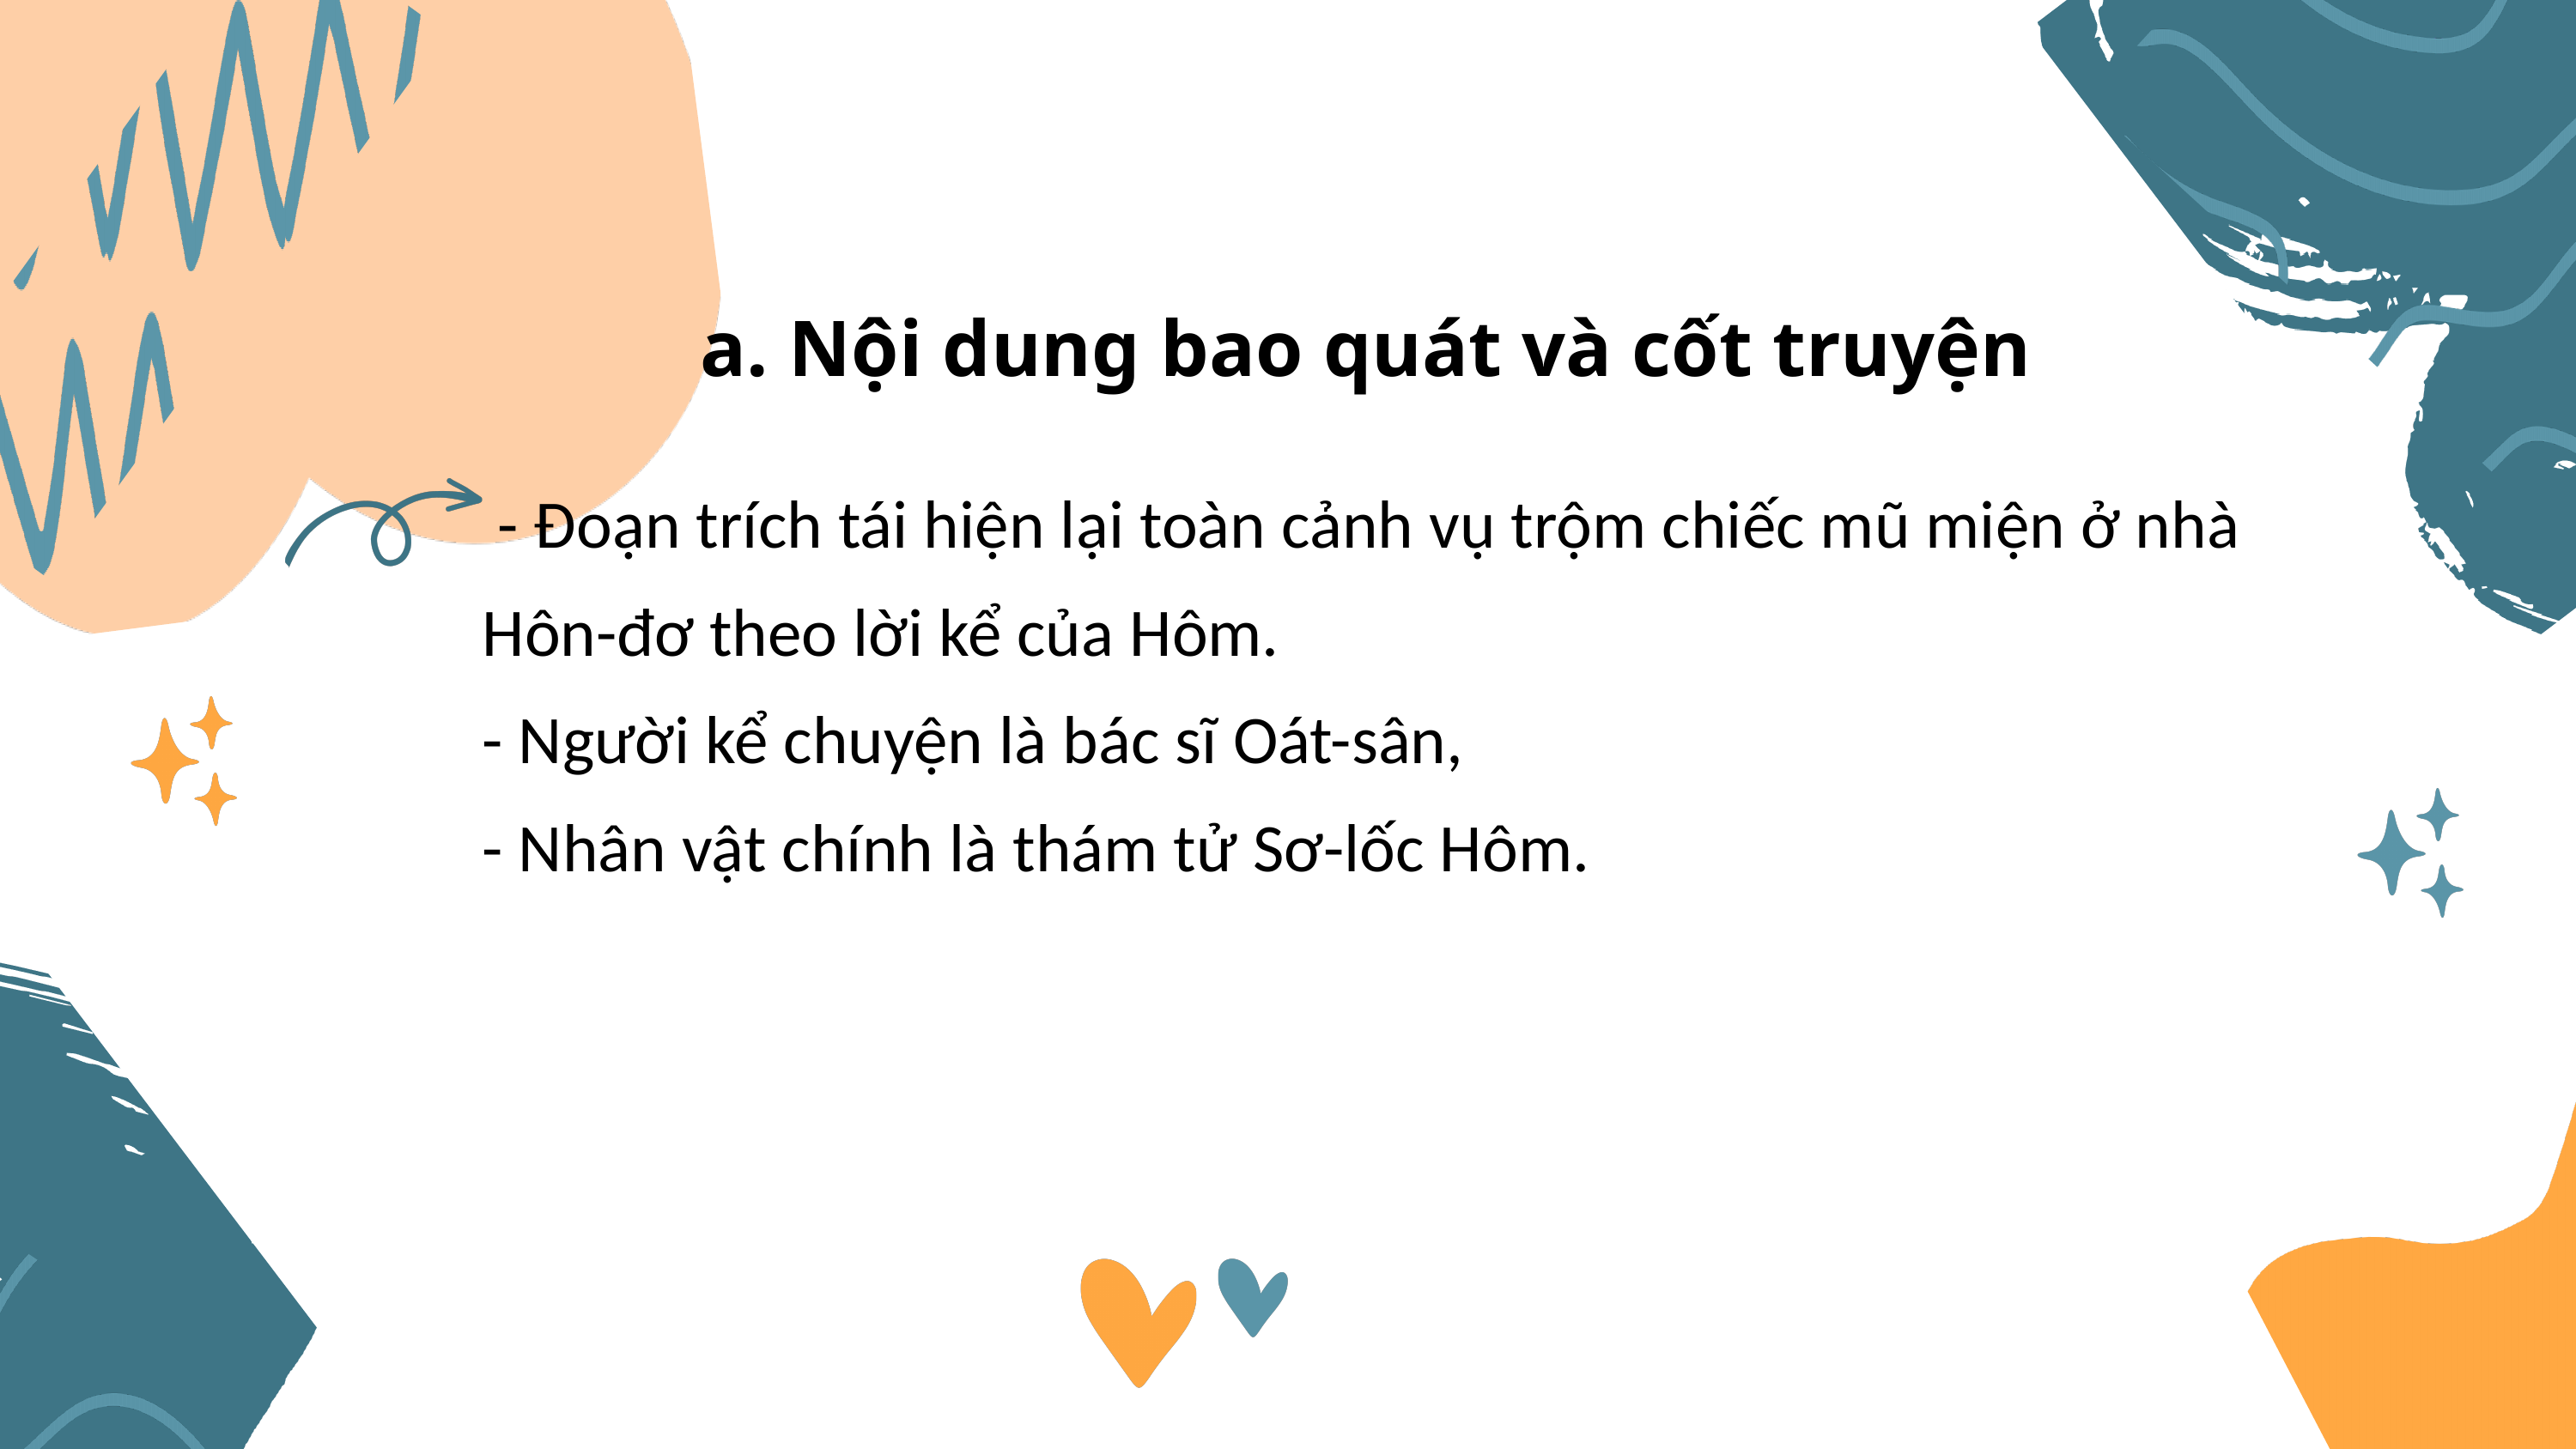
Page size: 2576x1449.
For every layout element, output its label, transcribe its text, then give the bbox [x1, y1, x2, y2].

text_box [2354, 786, 2465, 919]
text_box a. Nội dung bao quát và cốt truyện [482, 283, 2269, 500]
text_box [0, 0, 446, 580]
text_box [128, 694, 239, 828]
text_box [0, 1234, 323, 1449]
text_box [2087, 0, 2576, 549]
text_box [0, 919, 410, 1449]
text_box [1080, 1258, 1197, 1388]
text_box - Đoạn trích tái hiện lại toàn cảnh vụ trộm chiếc mũ miện ở nhà Hôn-đơ theo lời kể của Hôm. - Người kể chuyện là bác sĩ Oát-sân, - Nhân vật chính là thám tử Sơ-lốc Hôm. [482, 500, 2269, 886]
text_box [1218, 1258, 1289, 1337]
text_box [2222, 1058, 2576, 1449]
text_box [2028, 0, 2576, 660]
text_box [285, 478, 483, 568]
text_box [0, 0, 720, 646]
